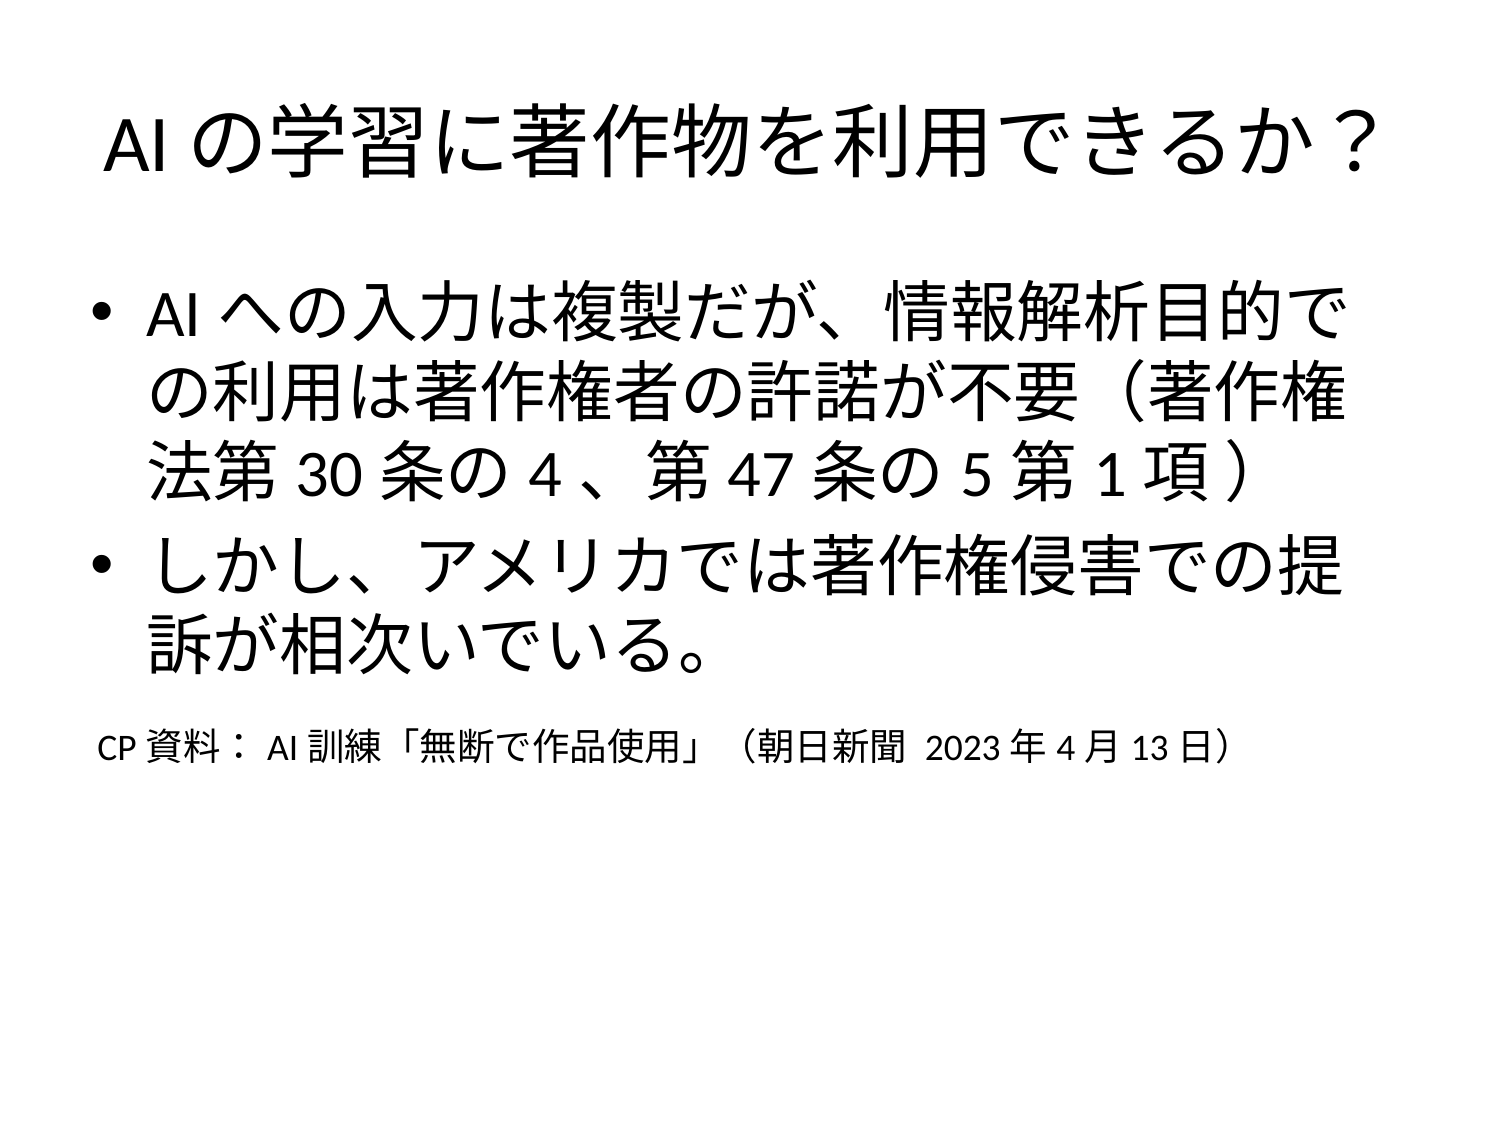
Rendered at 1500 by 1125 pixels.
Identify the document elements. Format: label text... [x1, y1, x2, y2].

text_box CP資料：AI訓練「無断で作品使用」（朝日新聞 2023年4月13日） [82, 715, 1268, 776]
list AIへの入力は複製だが、情報解析目的での利用は著作権者の許諾が不要（著作権法第30条の4、第47条の5第1項 ） しかし、アメリカでは著作権侵害での提訴が相次いでいる。 [75, 262, 1425, 1005]
title AIの学習に著作物を利用できるか？ [75, 45, 1425, 233]
